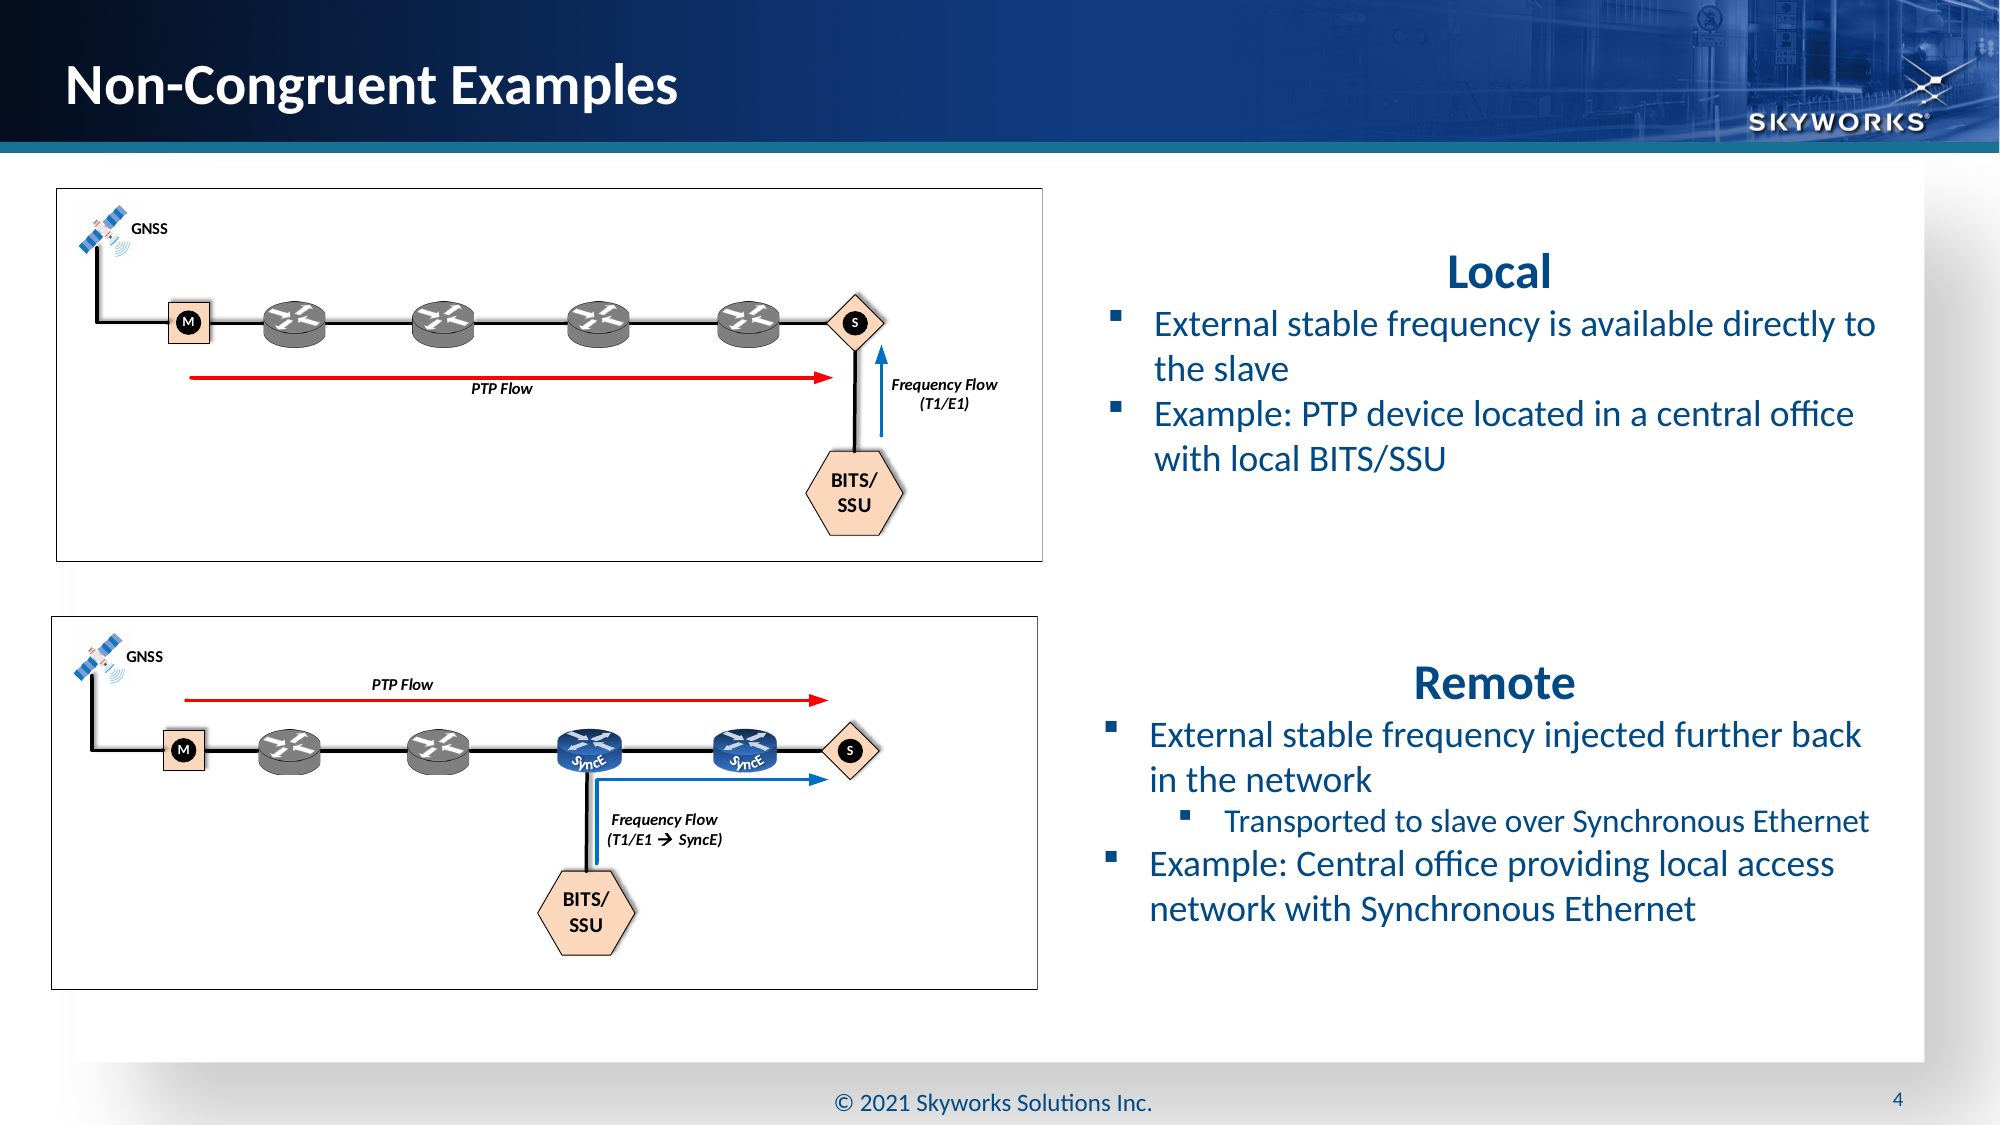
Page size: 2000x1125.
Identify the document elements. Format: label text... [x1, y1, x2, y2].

text_box Local External stable frequency is available directly to the slave Example: PTP device located in a central office with local BITS/SSU [1099, 231, 1900, 487]
picture [49, 614, 1038, 991]
title Non-Congruent Examples [50, 29, 1738, 143]
footer © 2021 Skyworks Solutions Inc. [524, 1078, 1463, 1125]
picture [54, 186, 1043, 563]
text_box Remote External stable frequency injected further back in the network Transported to slave over Synchronous Ethernet Example: Central office providing local access network with Synchronous Ethernet [1095, 642, 1896, 950]
picture [0, 0, 2000, 153]
text_box 4 [1468, 1078, 1919, 1125]
